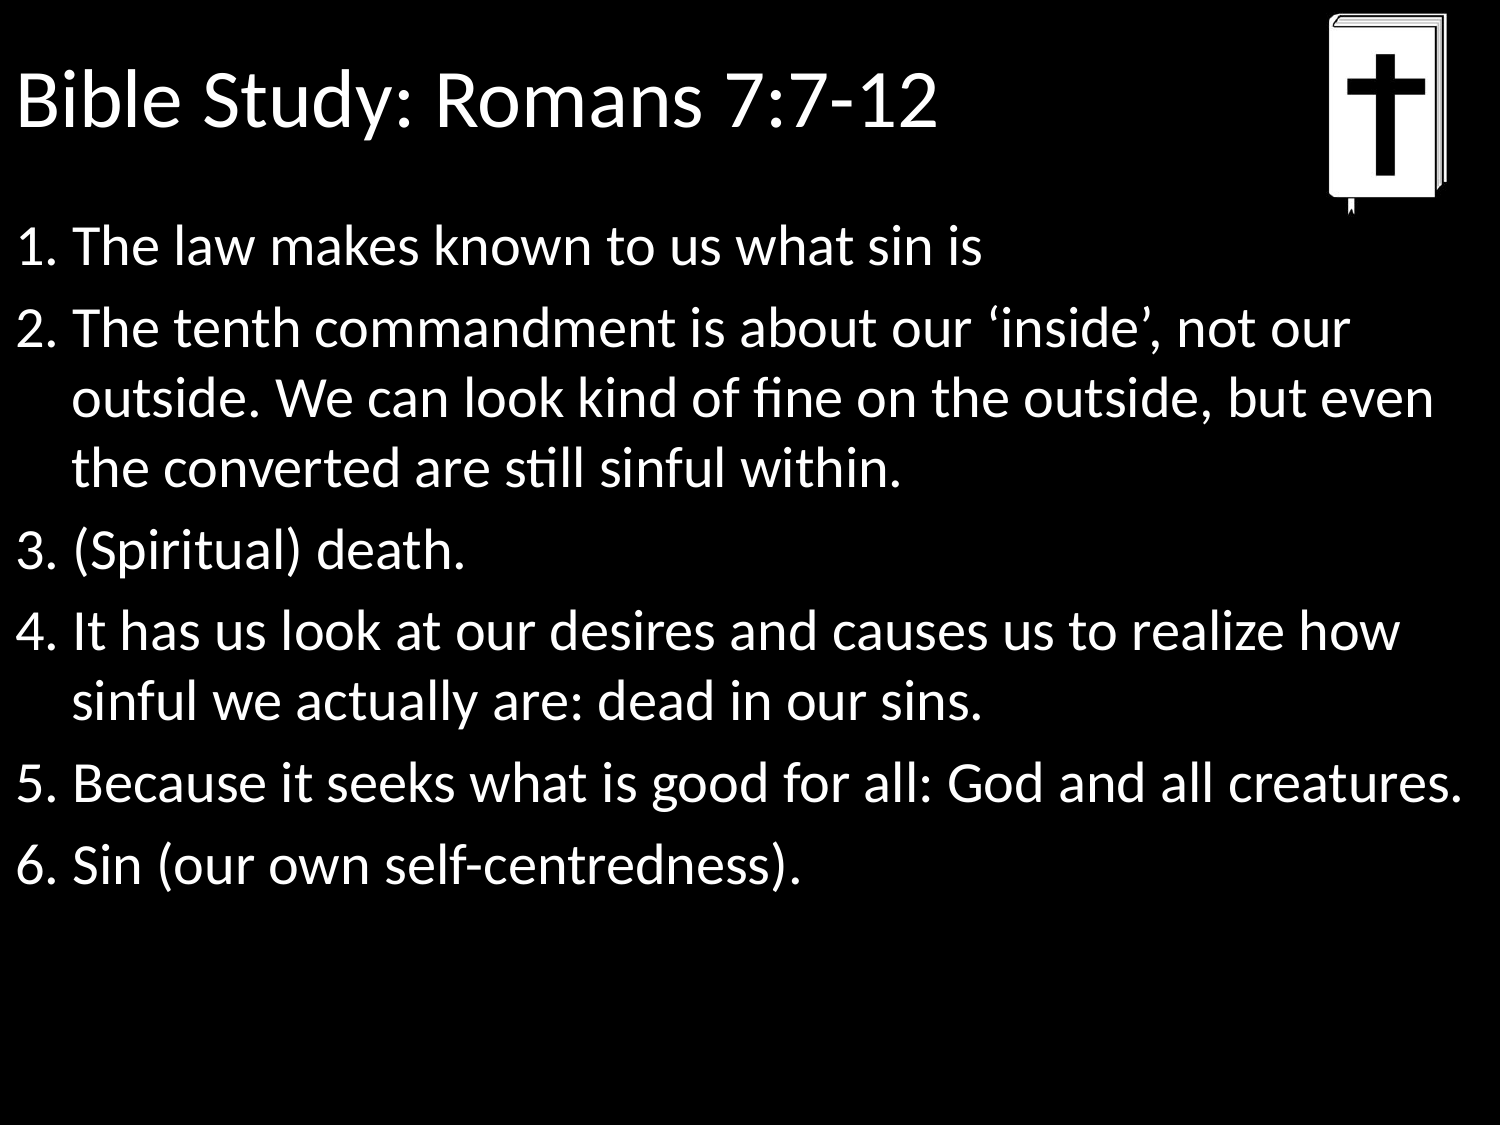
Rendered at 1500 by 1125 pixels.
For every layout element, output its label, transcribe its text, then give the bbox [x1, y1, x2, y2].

list 1. The law makes known to us what sin is 2. The tenth commandment is about our ‘inside’, not our outside. We can look kind of fine on the outside, but even the converted are still sinful within. 3. (Spiritual) death. 4. It has us look at our desires and causes us to realize how sinful we actually are: dead in our sins. 5. Because it seeks what is good for all: God and all creatures. 6. Sin (our own self-centredness). [0, 200, 1500, 1125]
picture [1274, 0, 1500, 225]
title Bible Study: Romans 7:7-12 [0, 0, 1274, 188]
